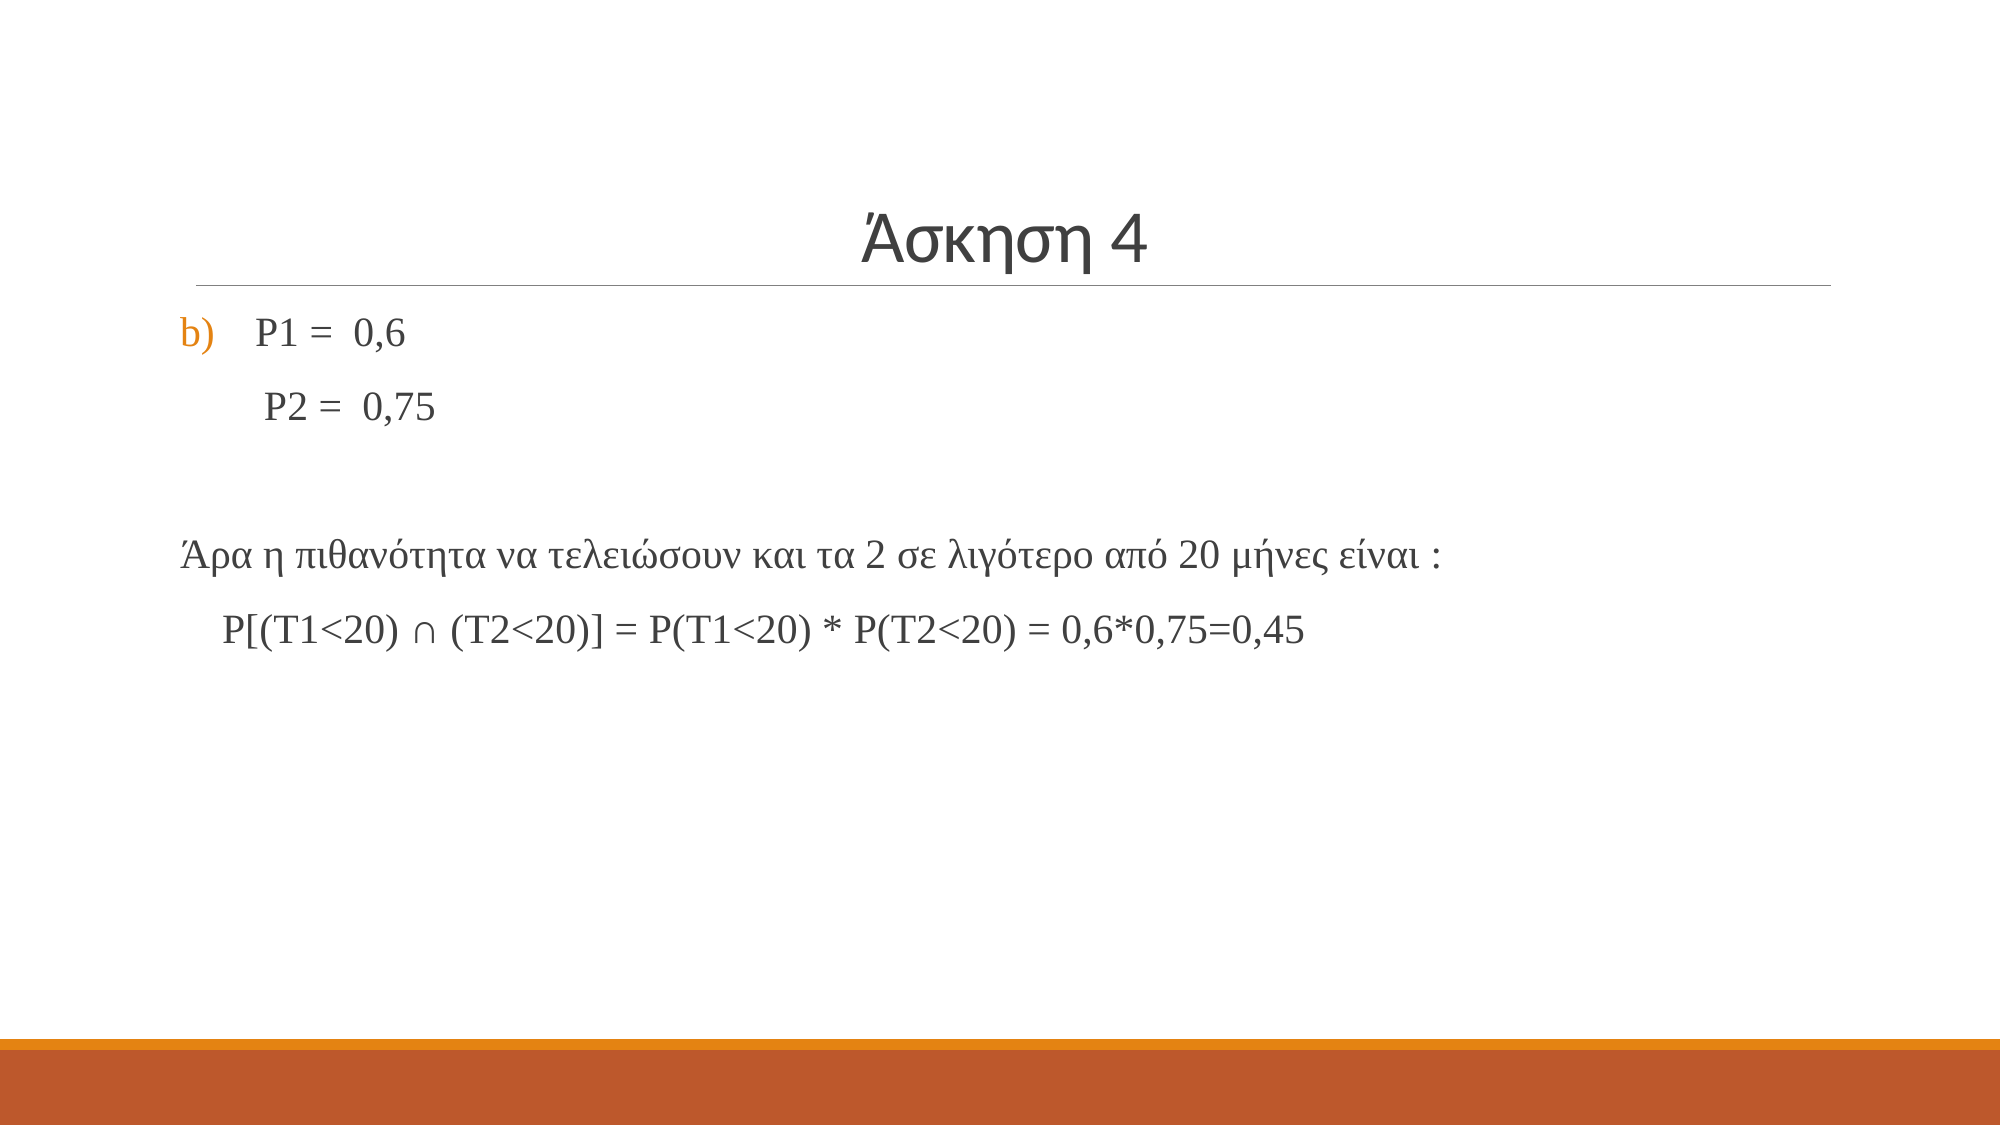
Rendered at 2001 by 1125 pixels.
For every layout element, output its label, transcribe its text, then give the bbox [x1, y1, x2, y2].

title Άσκηση 4 [180, 47, 1830, 285]
